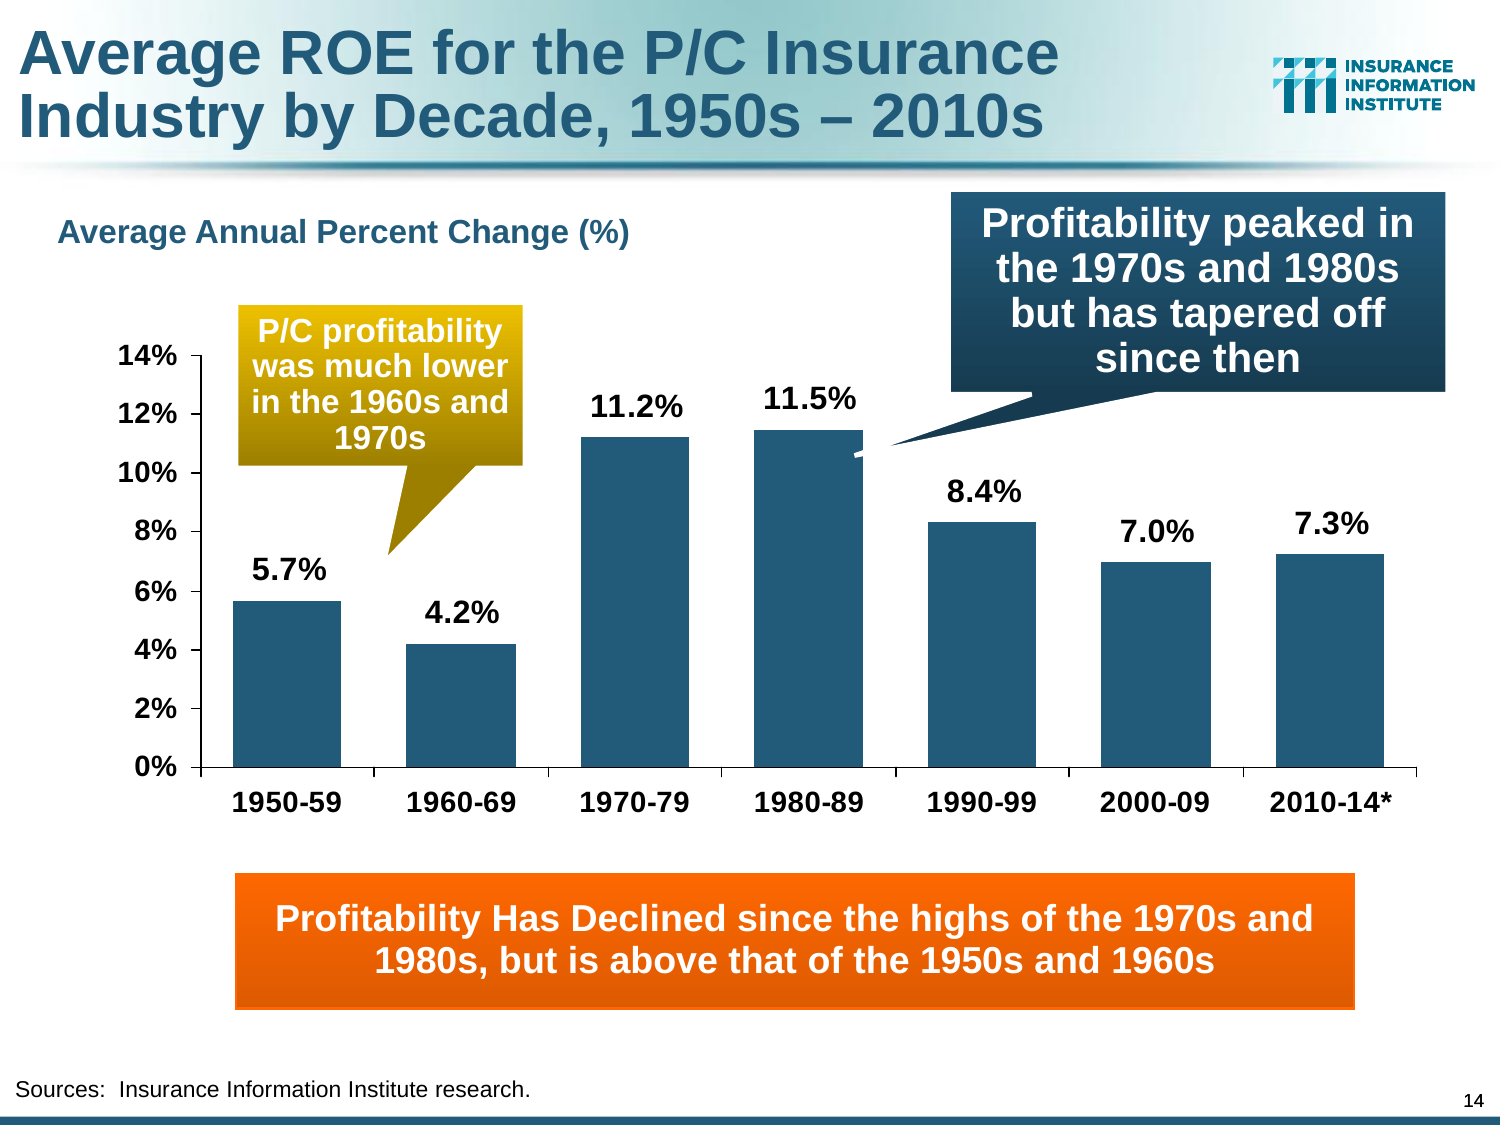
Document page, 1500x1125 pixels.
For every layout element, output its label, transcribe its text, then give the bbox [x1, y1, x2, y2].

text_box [38, 323, 1425, 897]
text_box Average Annual Percent Change (%) [56, 214, 948, 251]
text_box Profitability Has Declined since the highs of the 1970s and 1980s, but is above that of the 1950s and 1960s [235, 905, 1355, 1009]
text_box Profitability peaked in the 1970s and 1980s but has tapered off since then [948, 189, 1448, 395]
picture [0, 0, 1500, 189]
text_box P/C profitability was much lower in the 1960s and 1970s [235, 302, 526, 321]
slide_number 14 [1410, 1091, 1485, 1112]
text_box Sources: Insurance Information Institute research. [0, 1039, 547, 1110]
text_box Average ROE for the P/C Insurance Industry by Decade, 1950s – 2010s [3, 0, 1291, 159]
